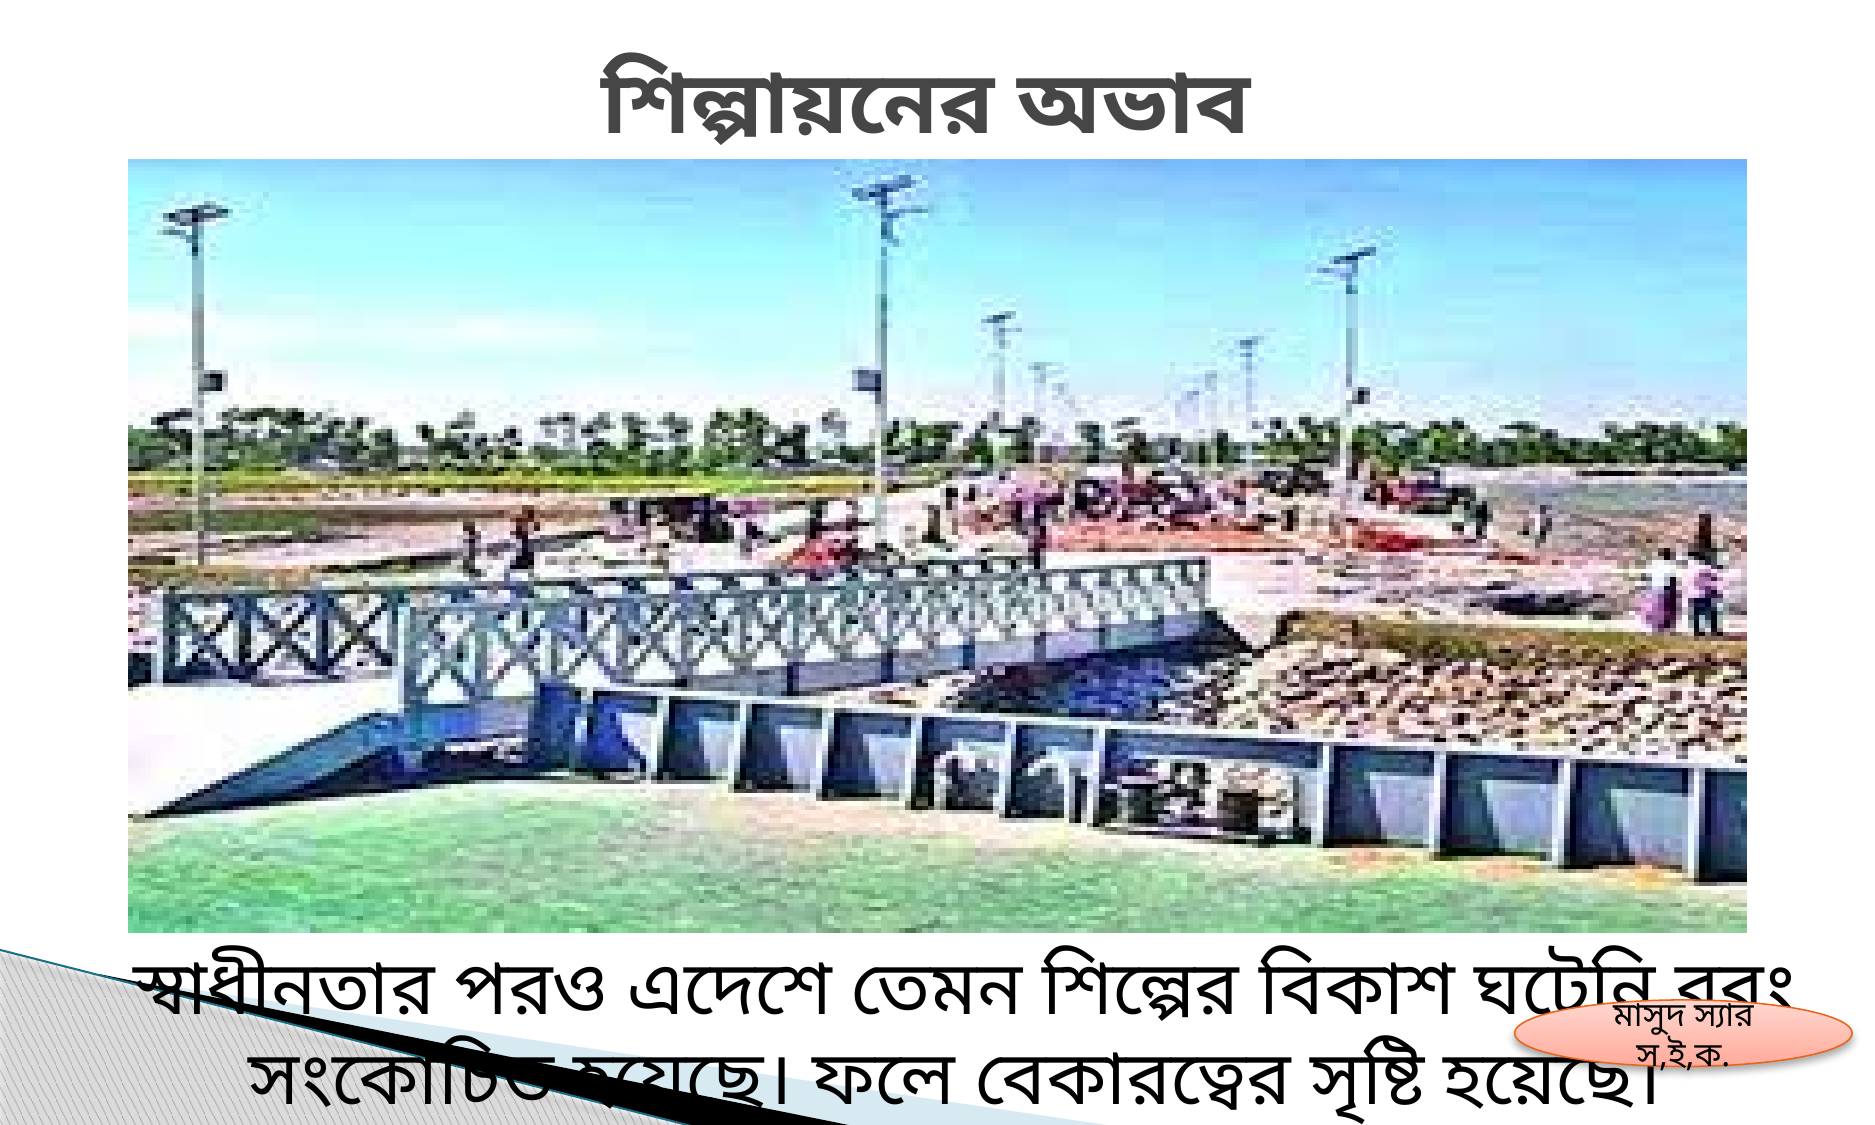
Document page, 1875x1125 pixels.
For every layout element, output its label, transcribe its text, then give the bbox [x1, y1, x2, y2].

title শিল্পায়নের অভাব [128, 38, 1747, 158]
text_box মাসুদ স্যার স,ই,ক. [1513, 999, 1853, 1068]
text_box স্বাধীনতার পরও এদেশে তেমন শিল্পের বিকাশ ঘটেনি বরং সংকোচিত হয়েছে। ফলে বেকারত্বের সৃষ্টি হয়েছে। [72, 932, 1858, 1125]
picture [128, 158, 1747, 933]
